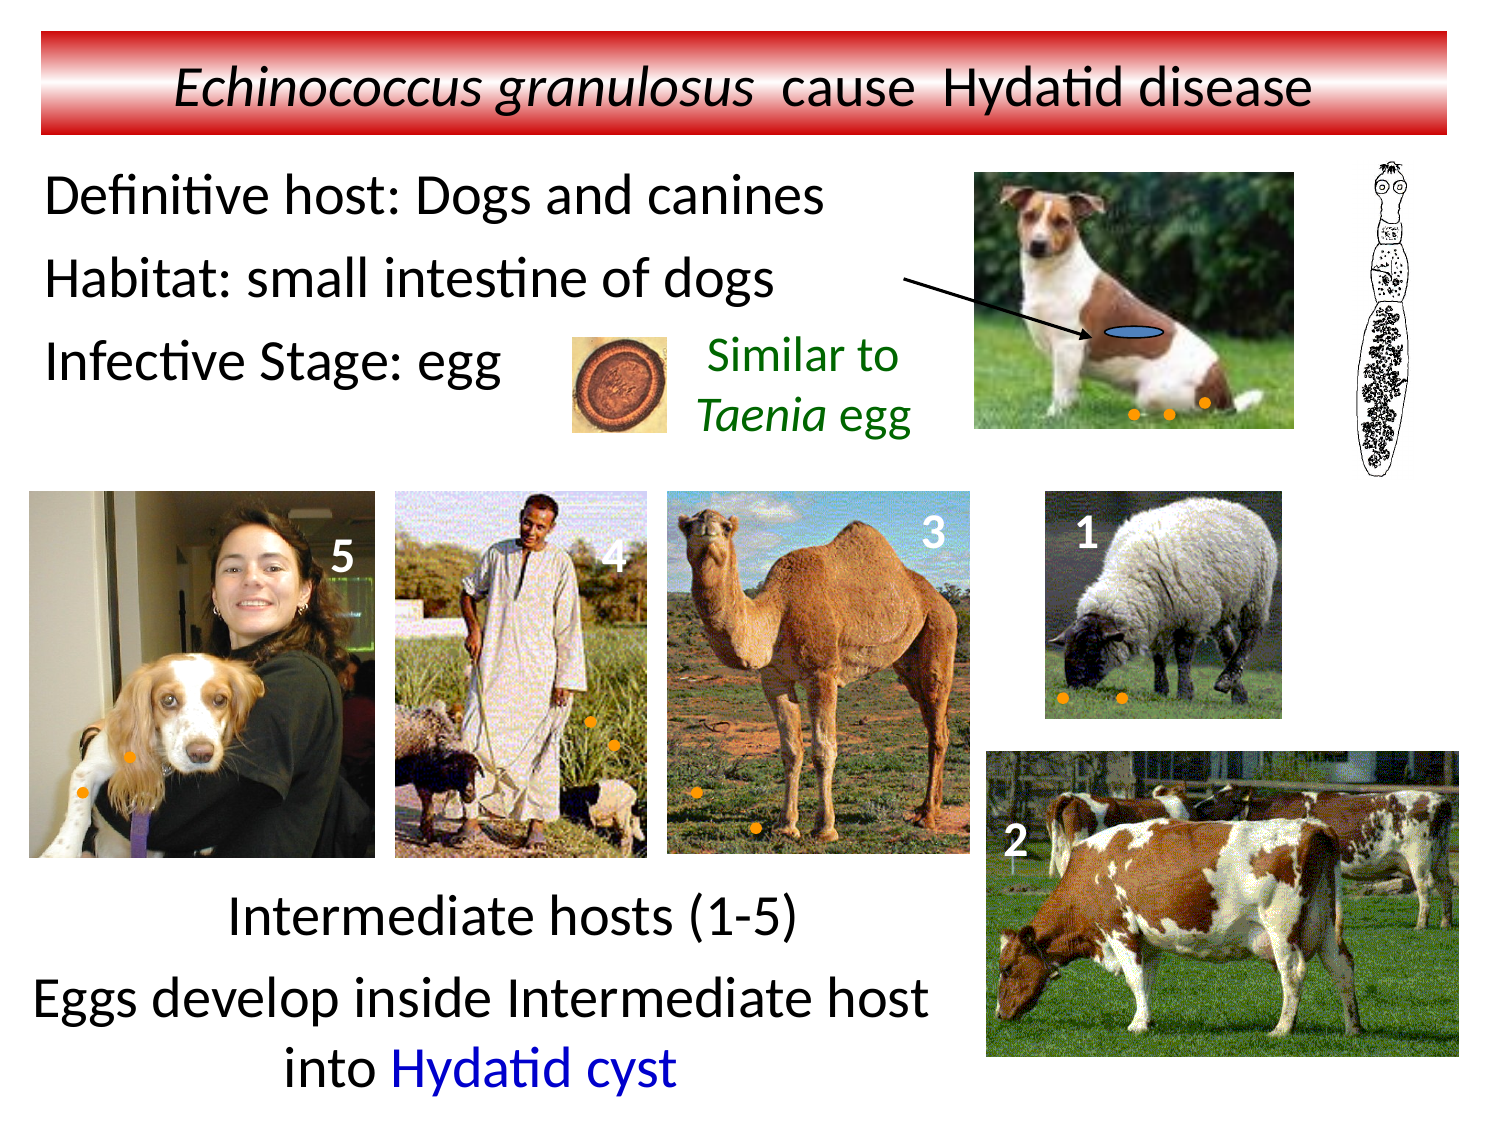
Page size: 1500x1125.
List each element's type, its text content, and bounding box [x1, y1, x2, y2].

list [974, 172, 1294, 429]
title Echinococcus granulosus cause Hydatid disease [41, 31, 1447, 135]
text_box Definitive host: Dogs and canines [29, 148, 951, 231]
picture [29, 491, 375, 858]
picture [1045, 491, 1282, 719]
picture [666, 491, 970, 854]
text_box Eggs develop inside Intermediate host into Hydatid cyst [0, 952, 963, 1107]
text_box Similar to Taenia egg [643, 314, 963, 449]
text_box Intermediate hosts (1-5) [123, 869, 904, 952]
text_box Habitat: small intestine of dogs [29, 231, 951, 317]
text_box Infective Stage: egg [29, 314, 620, 400]
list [985, 751, 1460, 1057]
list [1352, 160, 1414, 480]
picture [395, 491, 647, 858]
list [572, 337, 667, 433]
